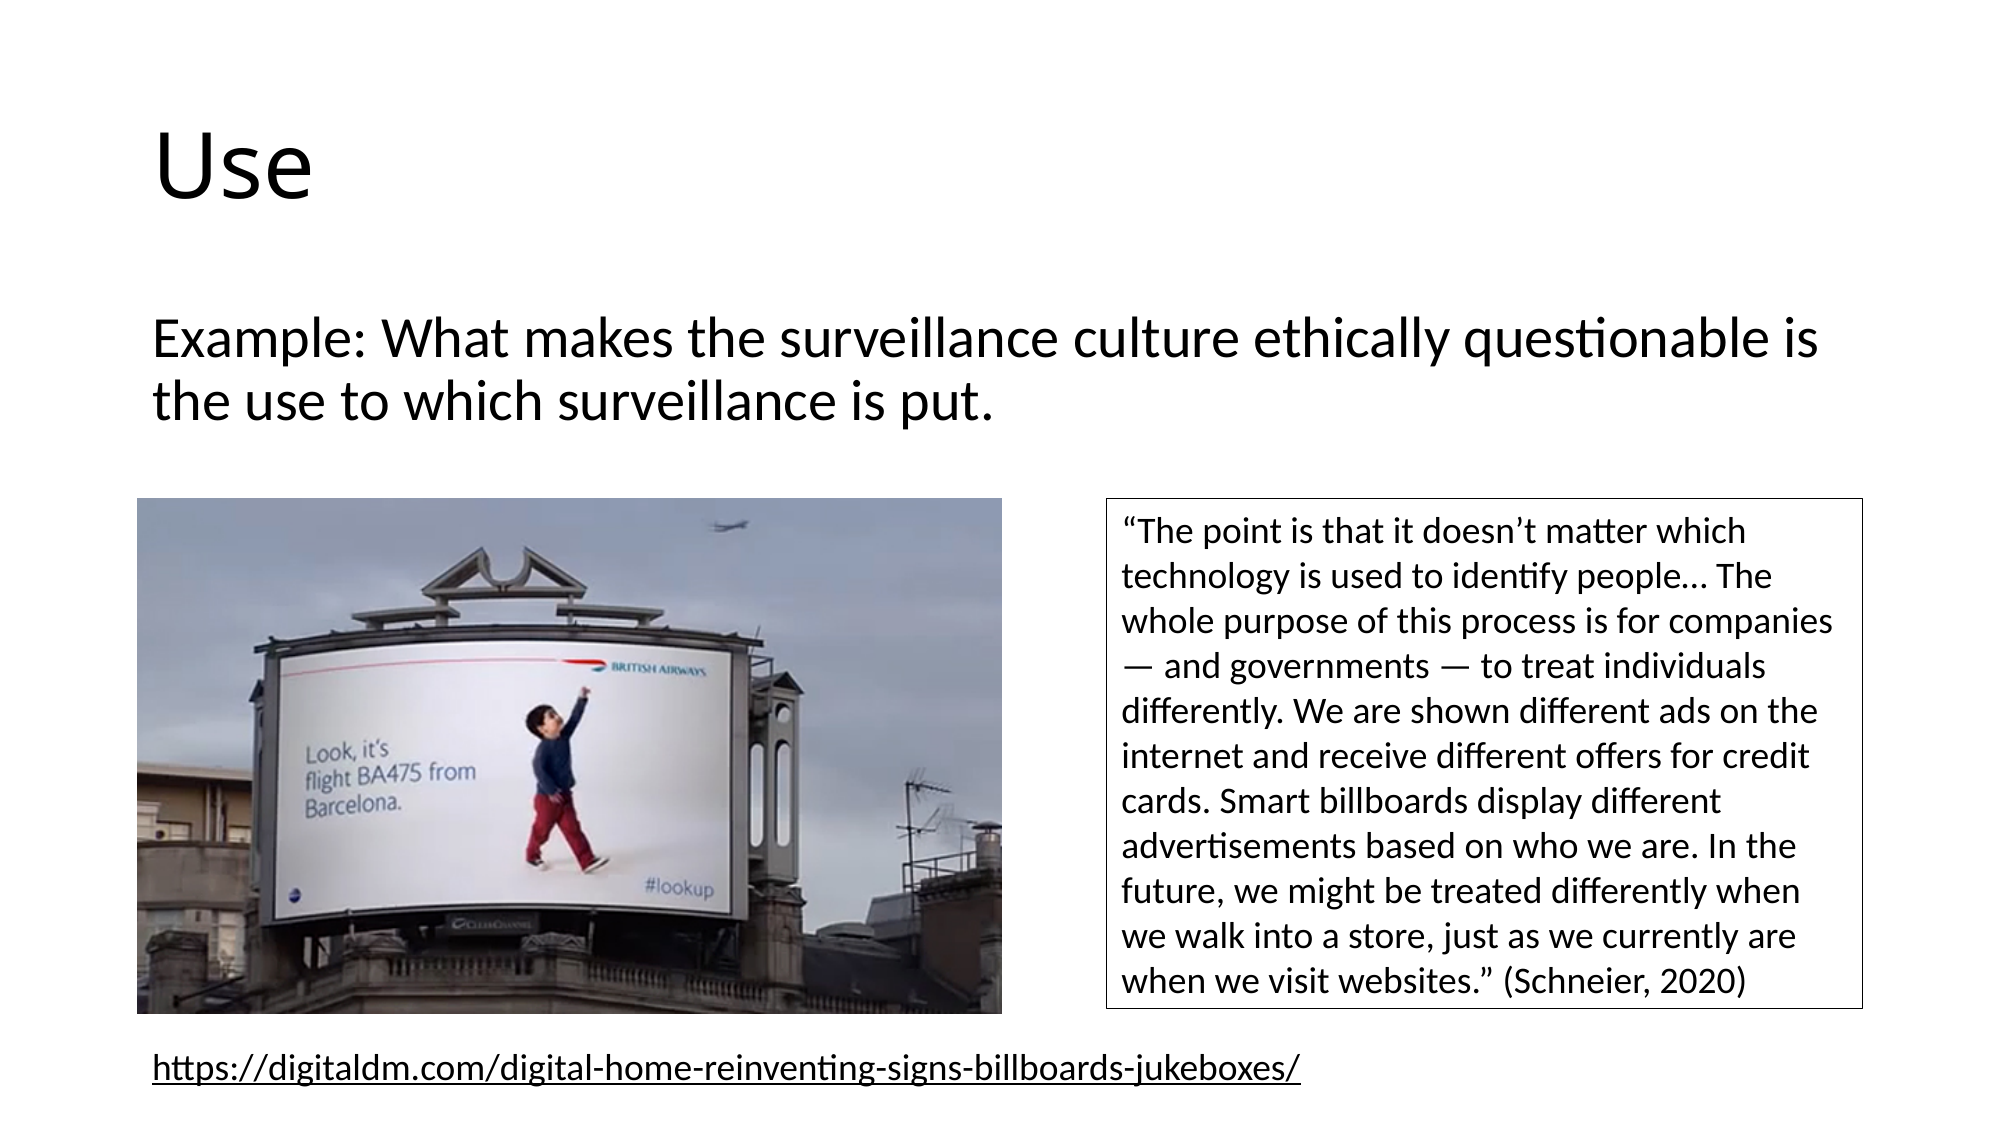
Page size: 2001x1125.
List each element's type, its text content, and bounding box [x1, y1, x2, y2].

text_box “The point is that it doesn’t matter which technology is used to identify people… The whole purpose of this process is for companies — and governments — to treat individuals differently. We are shown different ads on the internet and receive different offers for credit cards. Smart billboards display different advertisements based on who we are. In the future, we might be treated differently when we walk into a store, just as we currently are when we visit websites.” (Schneier, 2020) [1106, 498, 1863, 1008]
title Use [137, 59, 1863, 278]
picture [137, 498, 1002, 1014]
list Example: What makes the surveillance culture ethically questionable is the use to which surveillance is put. [137, 299, 1863, 1014]
text_box https://digitaldm.com/digital-home-reinventing-signs-billboards-jukeboxes/ [137, 1035, 1555, 1096]
